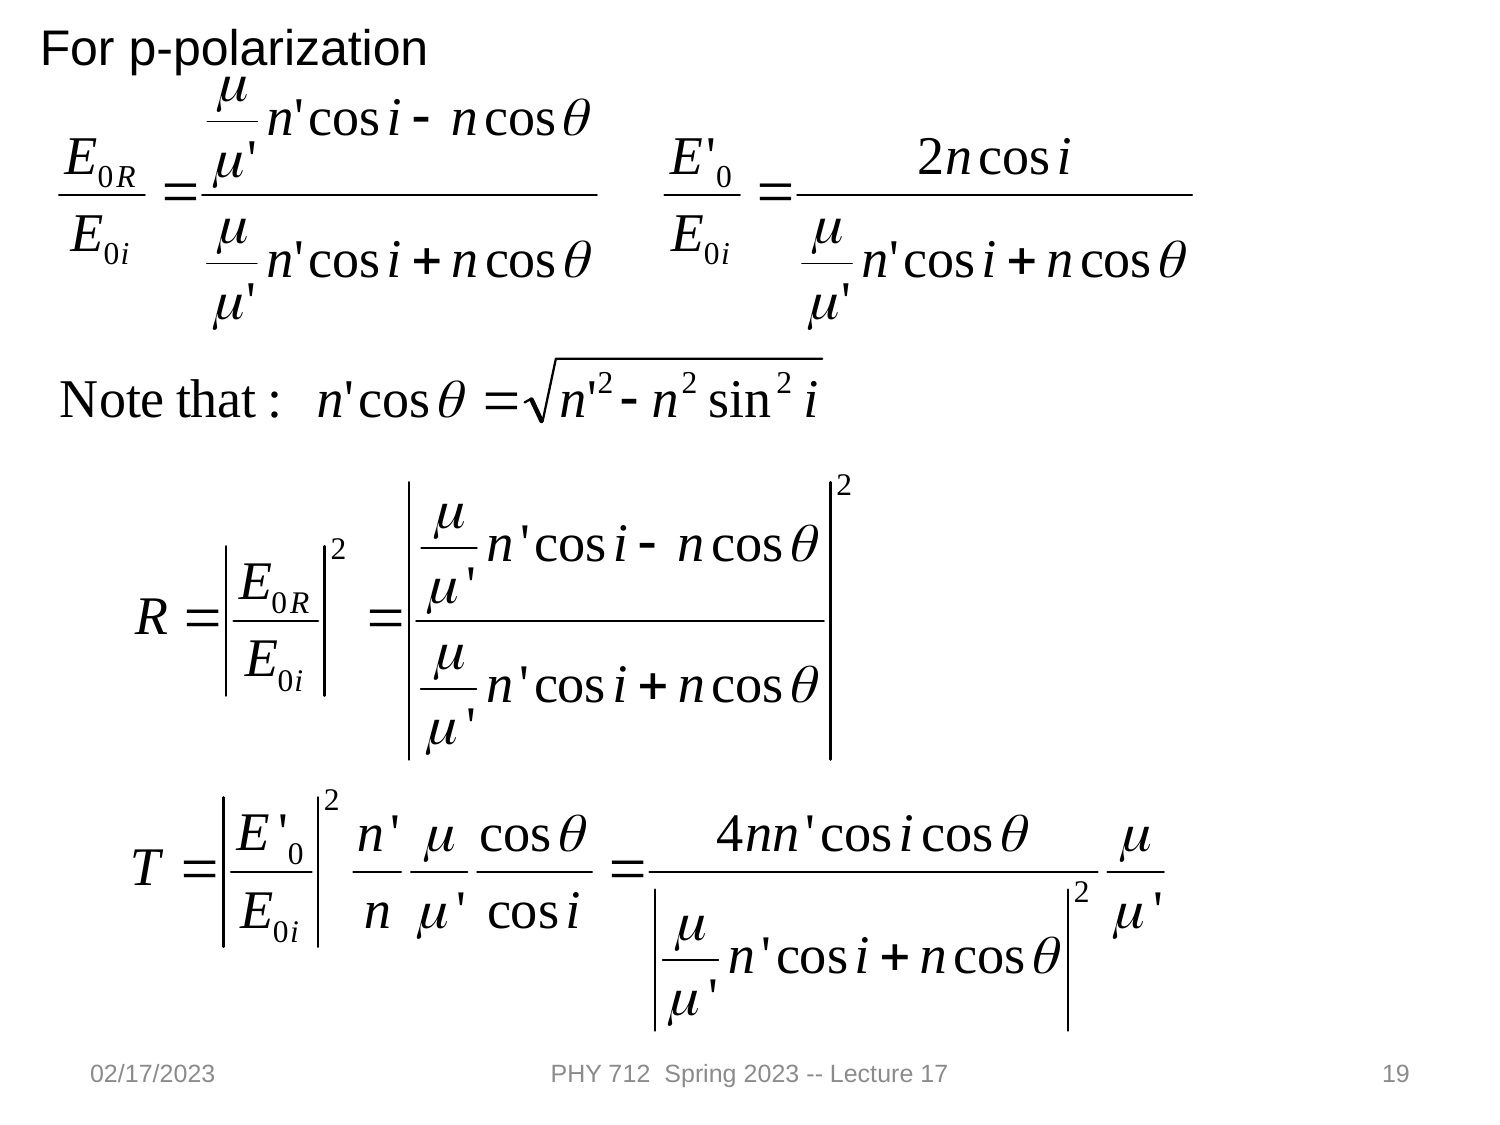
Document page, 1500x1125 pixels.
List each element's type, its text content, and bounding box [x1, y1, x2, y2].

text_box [124, 459, 1176, 1113]
text_box For p-polarization [24, 8, 1325, 83]
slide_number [75, 1042, 119, 1103]
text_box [49, 49, 1204, 433]
slide_number 19 [1179, 1042, 1425, 1103]
